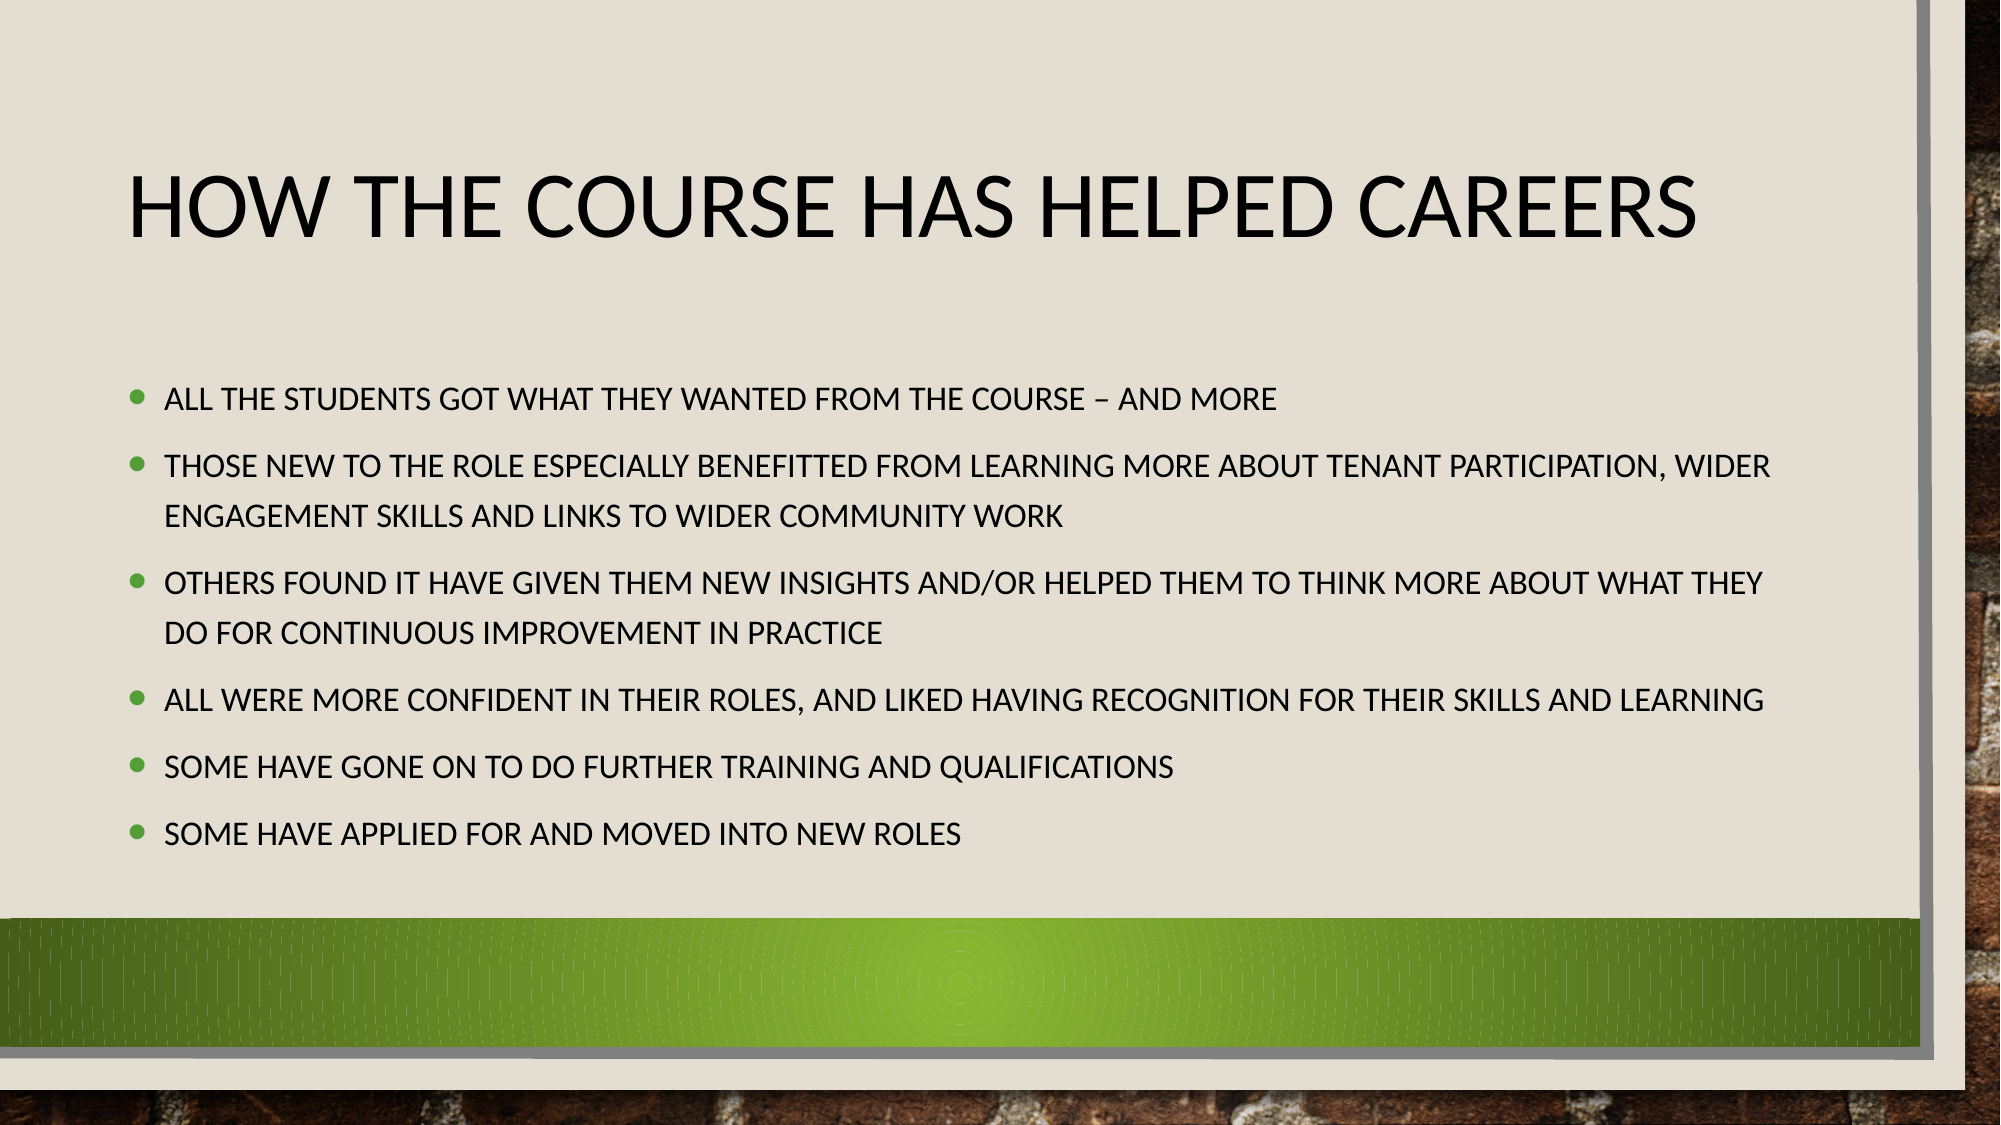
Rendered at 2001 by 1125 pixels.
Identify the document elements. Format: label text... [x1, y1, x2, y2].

title How the course has helped careers [112, 112, 1818, 302]
picture [0, 0, 2000, 1125]
list All the students got what they wanted from the course – and more Those new to the role especially benefitted from learning more about tenant participation, wider engagement skills and links to wider community work Others found it have given them new insights and/or helped them to think more about what they do for continuous improvement in practice All were more confident in their roles, and liked having recognition for their skills and learning Some have gone on to do further training and qualifications Some have applied for and moved into new roles [112, 338, 1818, 882]
